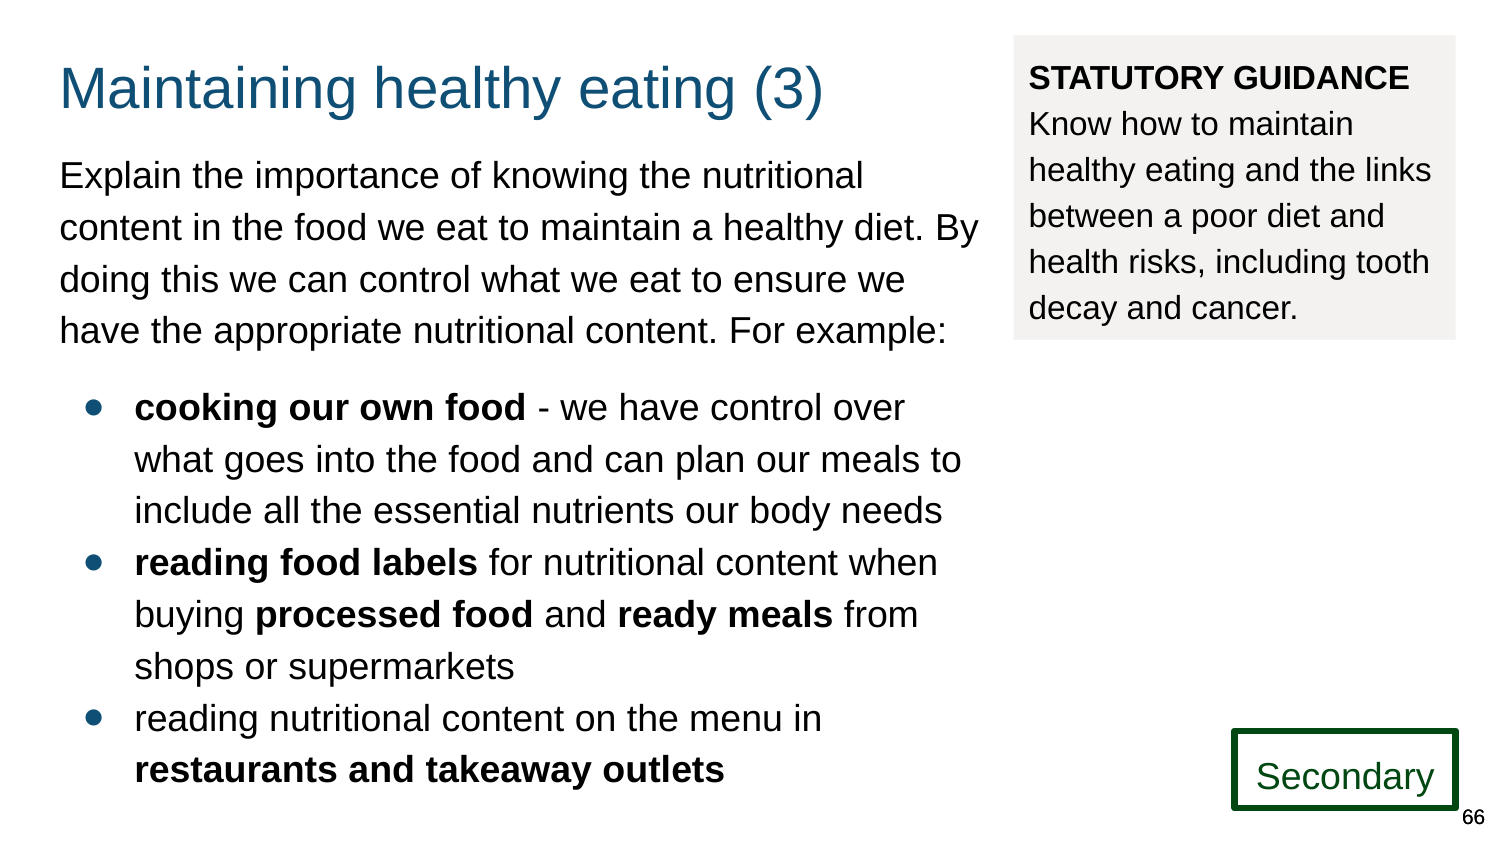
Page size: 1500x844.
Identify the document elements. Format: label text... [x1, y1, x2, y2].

text_box Secondary [1234, 730, 1456, 809]
title Maintaining healthy eating (3) [44, 35, 1007, 129]
list STATUTORY GUIDANCE Know how to maintain healthy eating and the links between a poor diet and health risks, including tooth decay and cancer. [1013, 35, 1456, 340]
list Explain the importance of knowing the nutritional content in the food we eat to maintain a healthy diet. By doing this we can control what we eat to ensure we have the appropriate nutritional content. For example: cooking our own food - we have control over what goes into the food and can plan our meals to include all the essential nutrients our body needs reading food labels for nutritional content when buying processed food and ready meals from shops or supermarkets reading nutritional content on the menu in restaurants and takeaway outlets [44, 129, 1007, 731]
slide_number 66 [1441, 788, 1500, 844]
